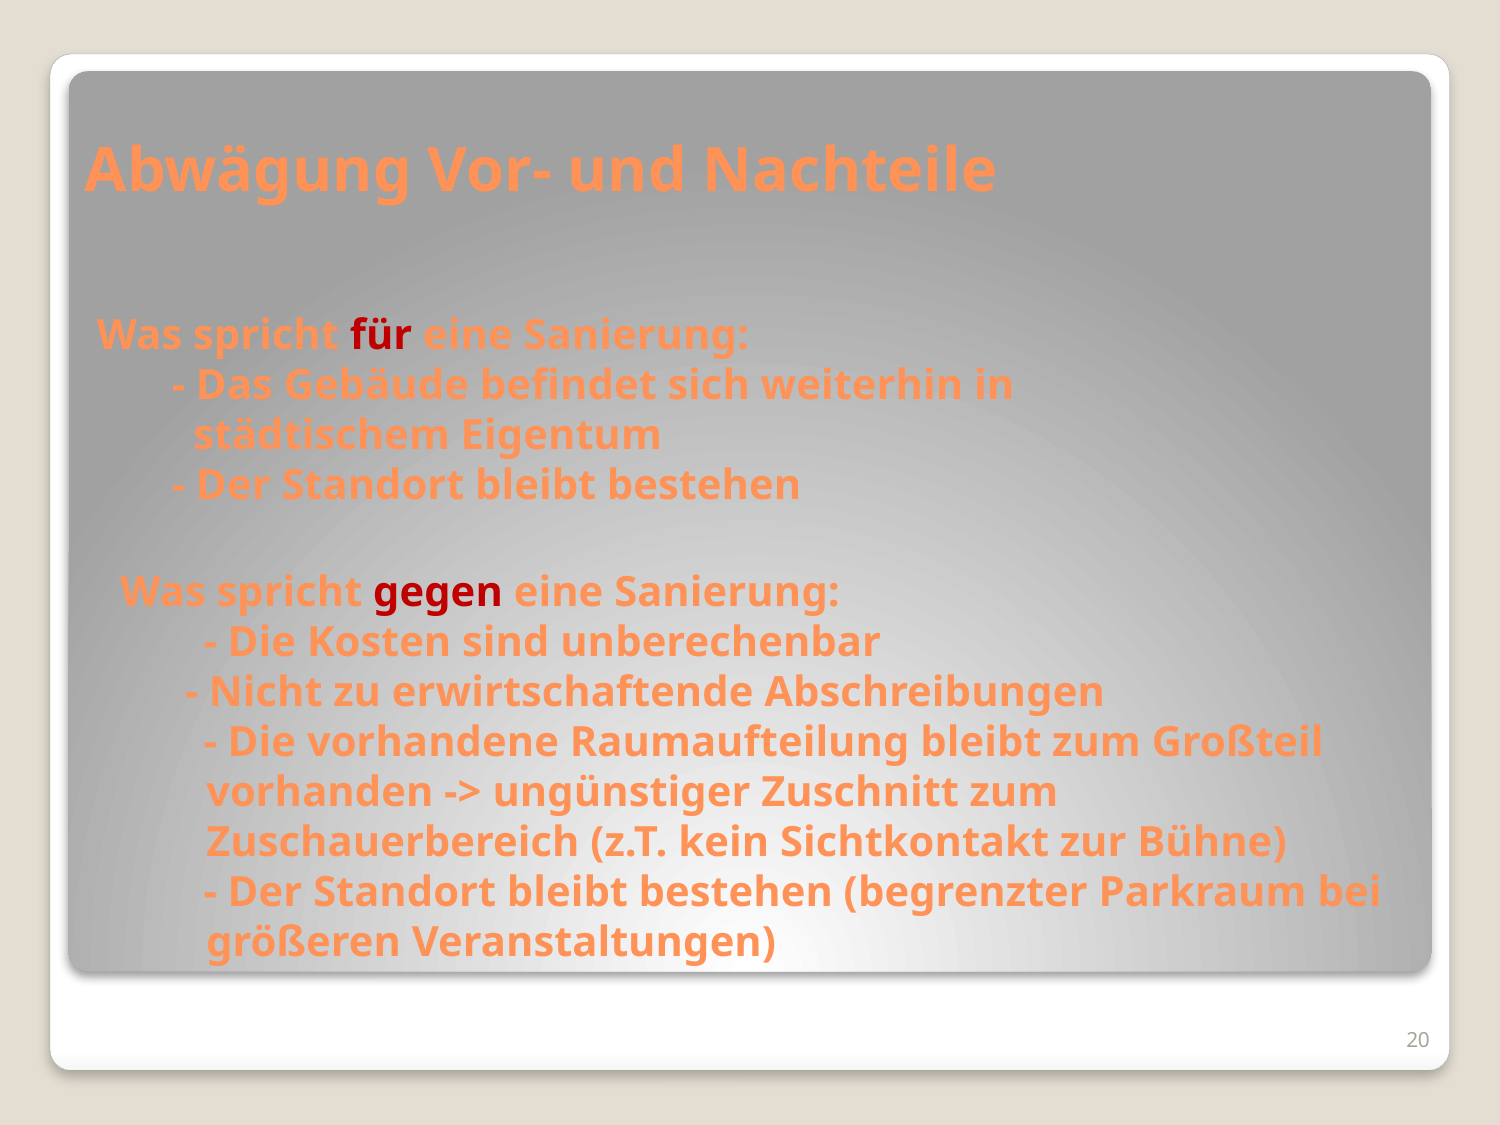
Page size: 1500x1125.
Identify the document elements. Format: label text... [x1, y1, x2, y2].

text_box Abwägung Vor- und Nachteile [70, 117, 1413, 211]
slide_number 20 [1369, 1002, 1445, 1063]
title Was spricht für eine Sanierung: - Das Gebäude befindet sich weiterhin in städtischem Eigentum - Der Standort bleibt bestehen [82, 246, 1425, 516]
text_box Was spricht gegen eine Sanierung: - Die Kosten sind unberechenbar - Nicht zu erwirtschaftende Abschreibungen - Die vorhandene Raumaufteilung bleibt zum Großteil vorhanden -> ungünstiger Zuschnitt zum Zuschauerbereich (z.T. kein Sichtkontakt zur Bühne) - Der Standort bleibt bestehen (begrenzter Parkraum bei größeren Veranstaltungen) [105, 550, 1448, 973]
